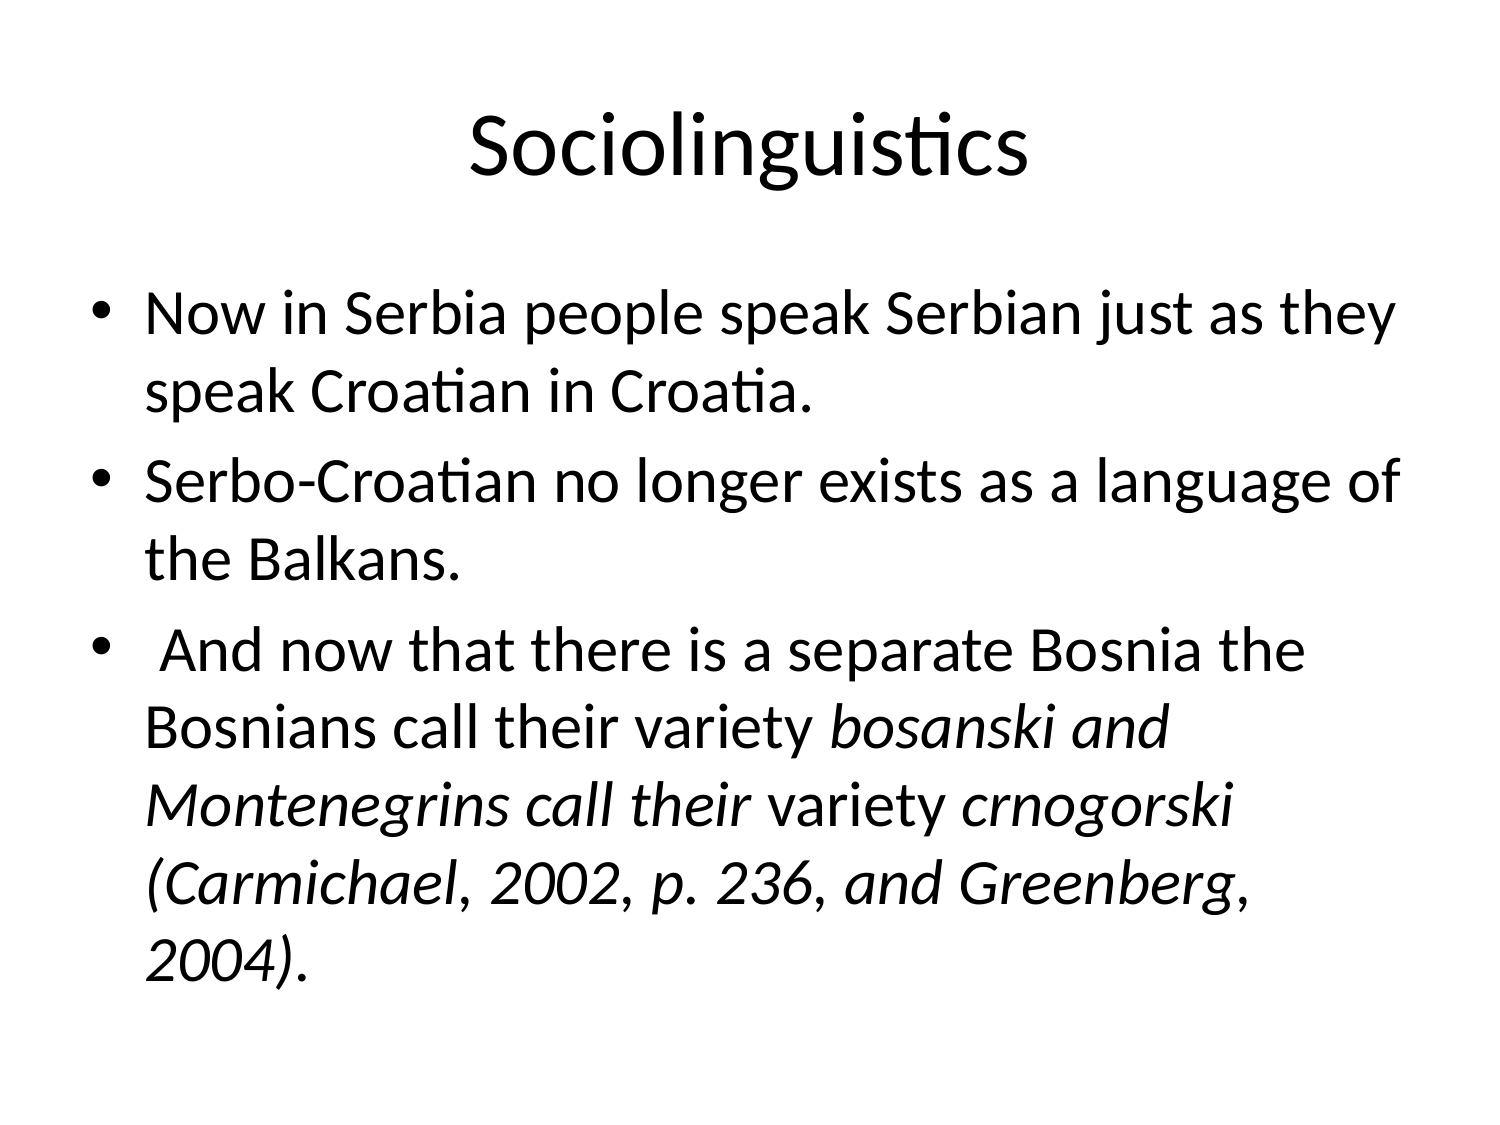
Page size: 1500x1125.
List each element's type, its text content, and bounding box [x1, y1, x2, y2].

list Now in Serbia people speak Serbian just as they speak Croatian in Croatia. Serbo-Croatian no longer exists as a language of the Balkans. And now that there is a separate Bosnia the Bosnians call their variety bosanski and Montenegrins call their variety crnogorski (Carmichael, 2002, p. 236, and Greenberg, 2004). [75, 262, 1425, 1005]
title Sociolinguistics [75, 45, 1425, 233]
